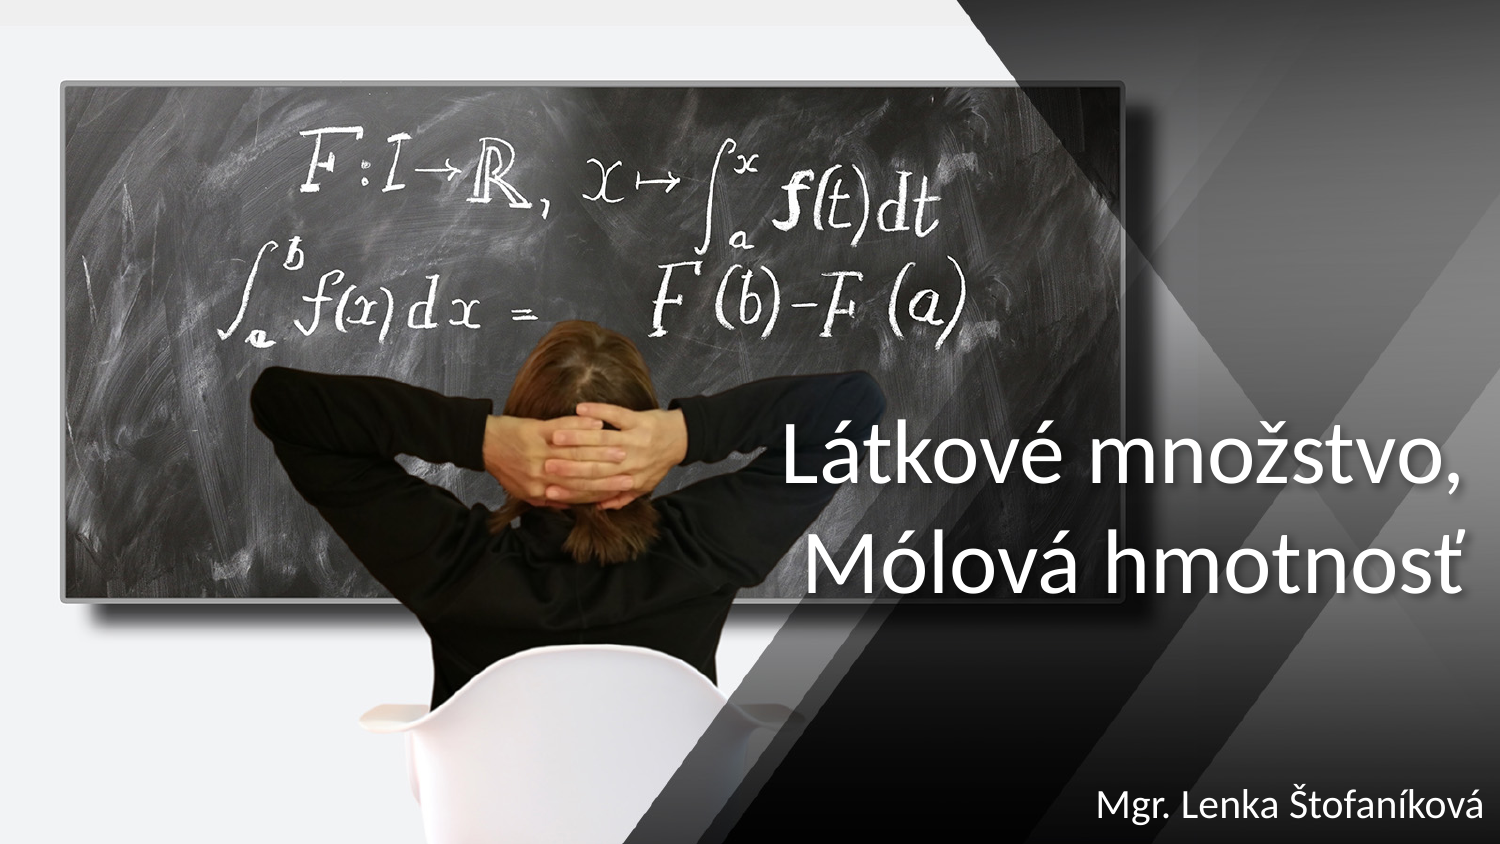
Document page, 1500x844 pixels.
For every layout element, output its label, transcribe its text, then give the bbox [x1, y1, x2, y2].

picture [0, 0, 1500, 844]
title Látkové množstvo, Mólová hmotnosť [644, 380, 1482, 625]
subtitle Mgr. Lenka Štofaníková [211, 769, 1500, 844]
